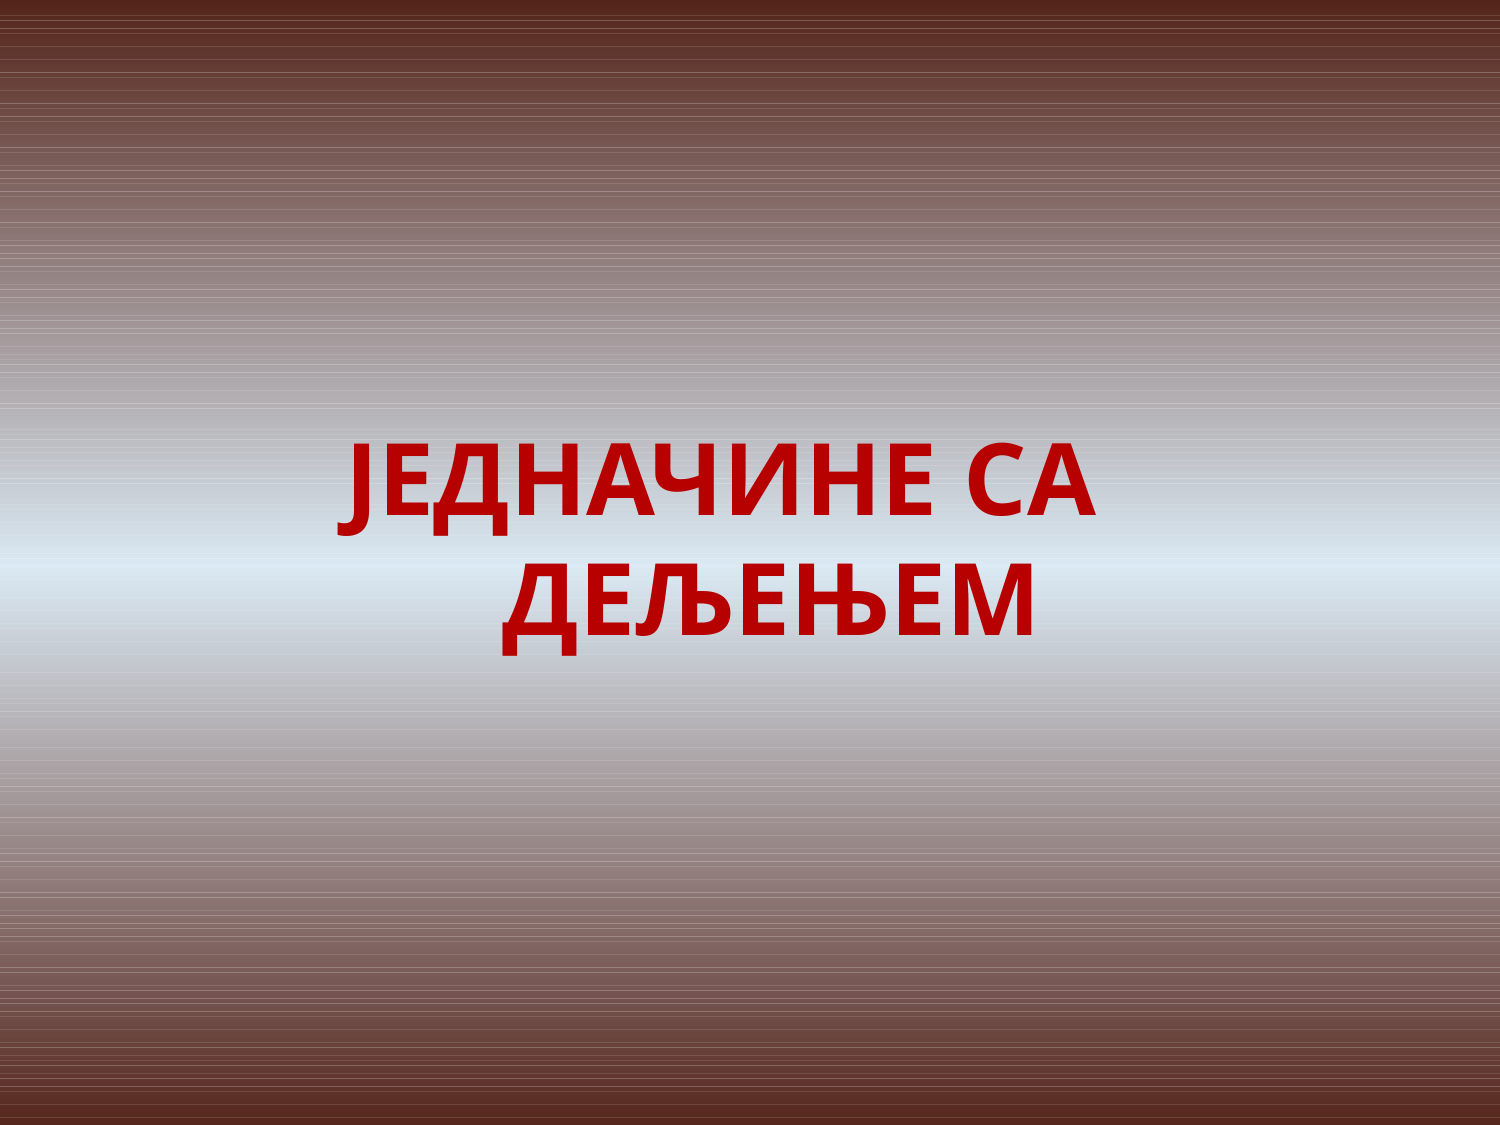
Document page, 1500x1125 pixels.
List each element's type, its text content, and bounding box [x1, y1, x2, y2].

text_box ЈЕДНАЧИНЕ СА ДЕЉЕЊЕМ [343, 412, 1157, 655]
